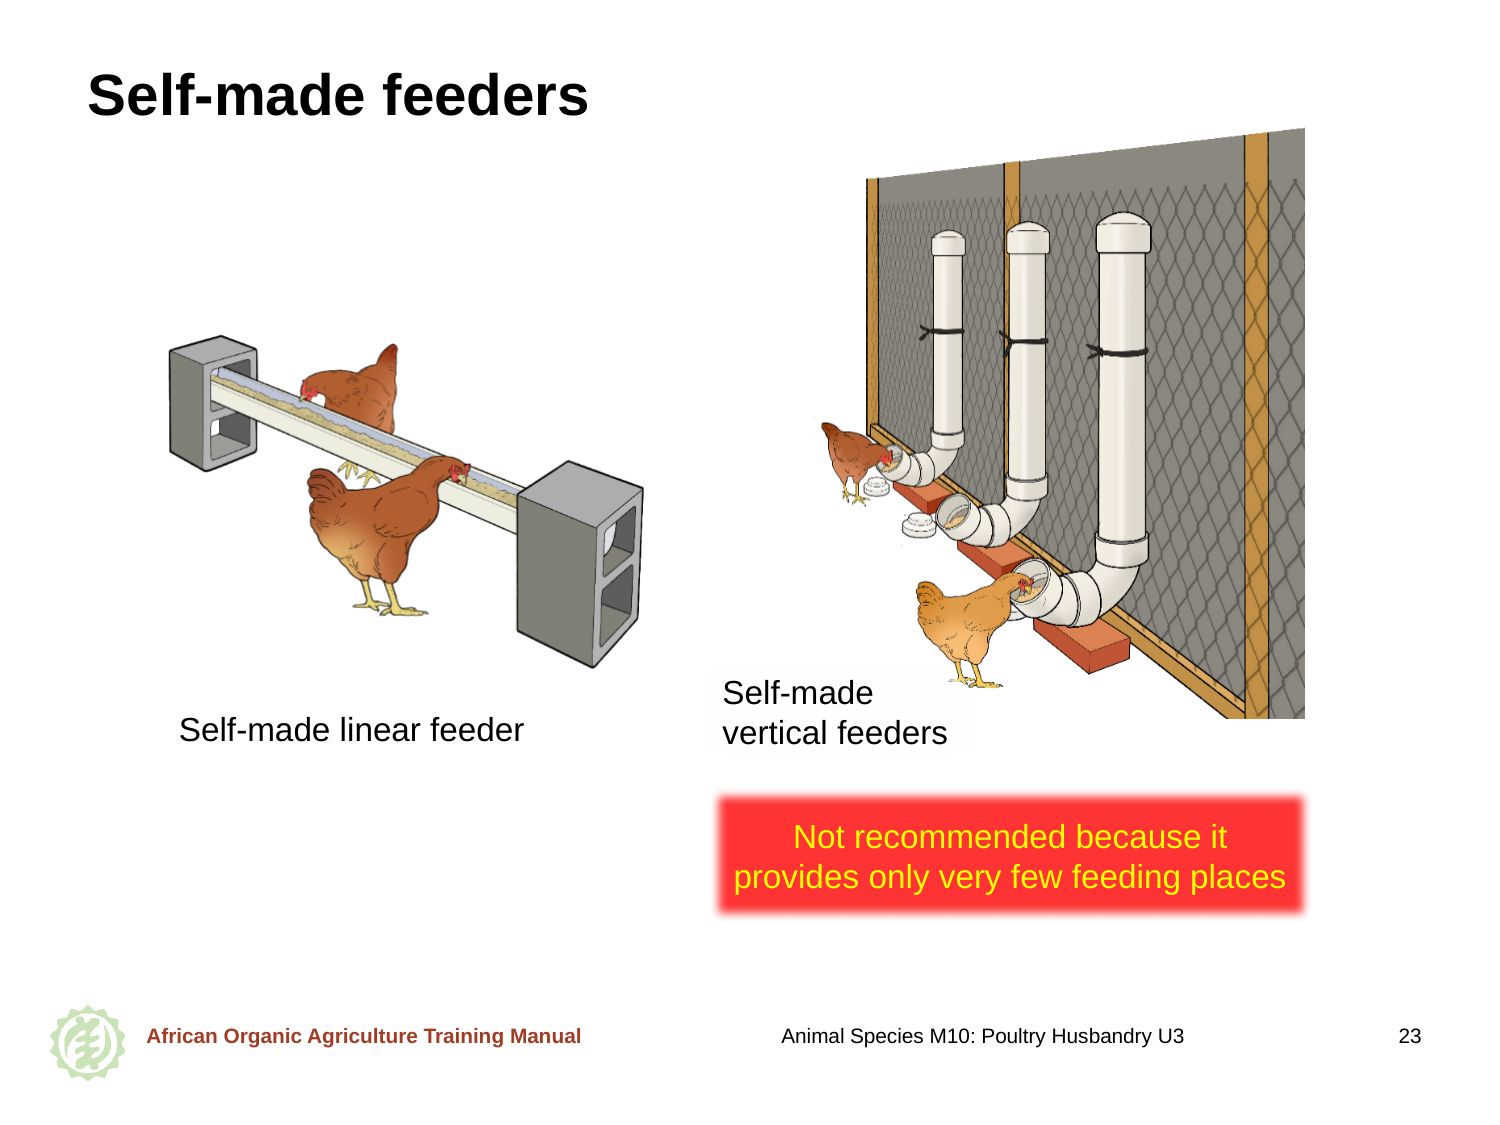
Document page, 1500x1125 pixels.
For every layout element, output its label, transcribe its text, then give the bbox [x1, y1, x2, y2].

picture [50, 1005, 125, 1081]
text_box Self-made vertical feeders [722, 686, 955, 736]
text_box Sunflower [176, 702, 564, 756]
text_box Self-made linear feeder [179, 703, 562, 754]
picture [787, 101, 1305, 719]
title Self-made feeders [87, 37, 1442, 156]
text_box Not recommended because it provides only very few feeding places [726, 805, 1296, 907]
picture [144, 314, 662, 694]
